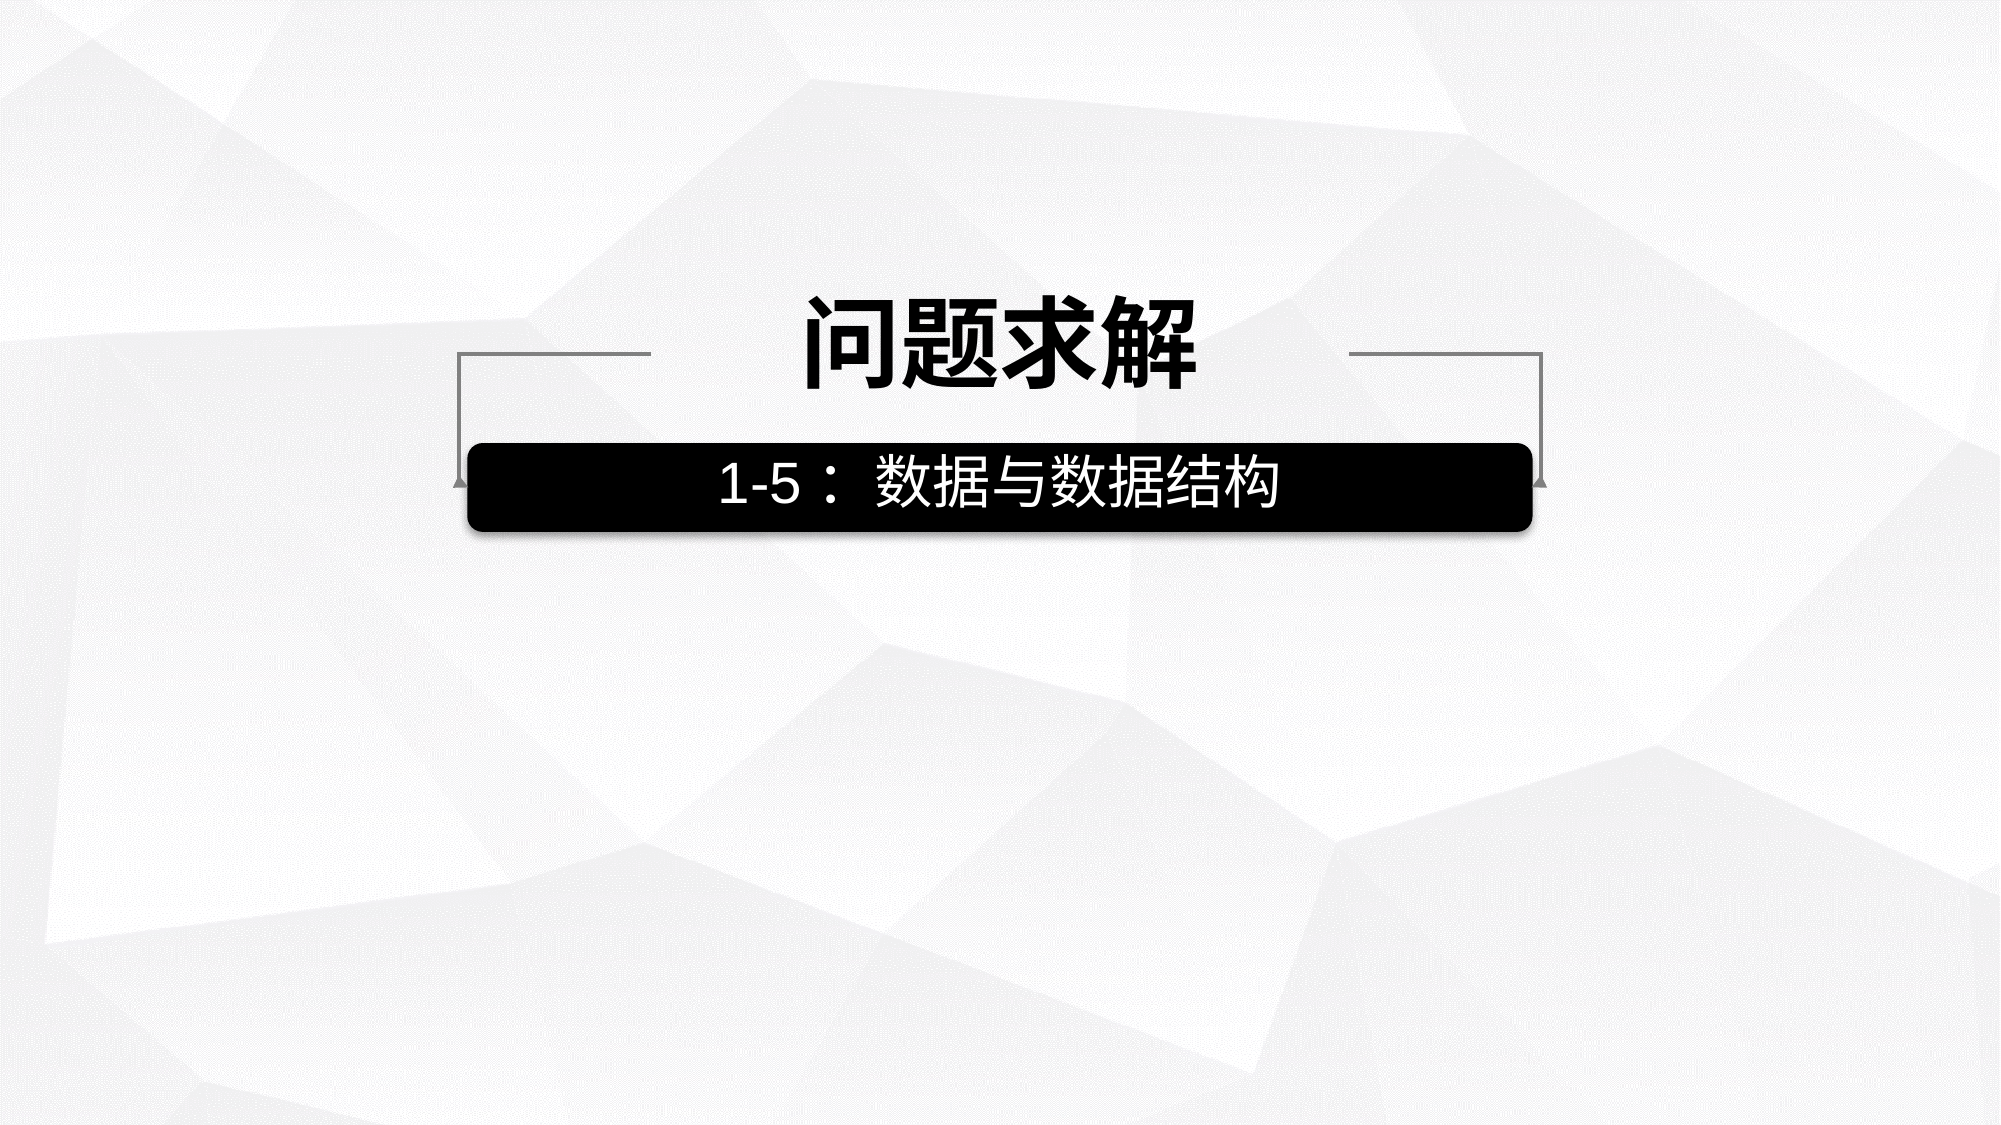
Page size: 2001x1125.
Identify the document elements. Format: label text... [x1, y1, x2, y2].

title 问题求解 [651, 297, 1349, 410]
picture [0, 0, 2001, 1125]
subtitle 1-5：数据与数据结构 [497, 445, 1503, 528]
